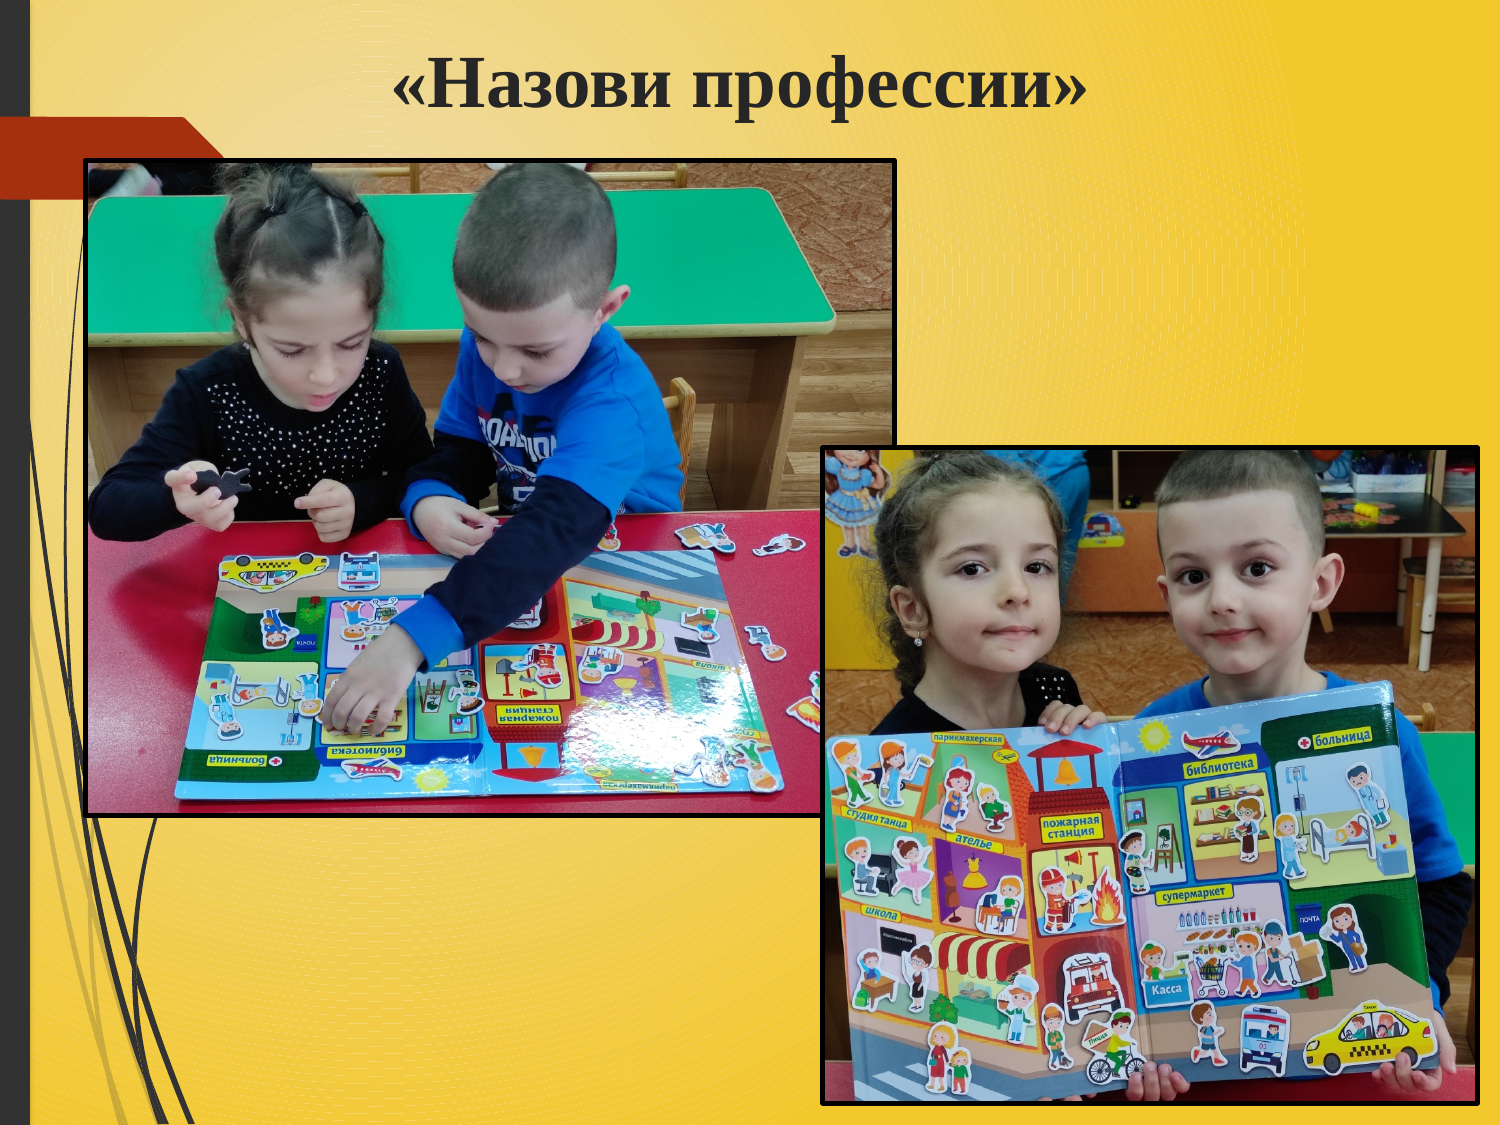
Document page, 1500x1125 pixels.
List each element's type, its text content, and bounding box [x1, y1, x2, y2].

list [824, 449, 1476, 1102]
title «Назови профессии» [319, 24, 1400, 175]
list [87, 162, 893, 814]
